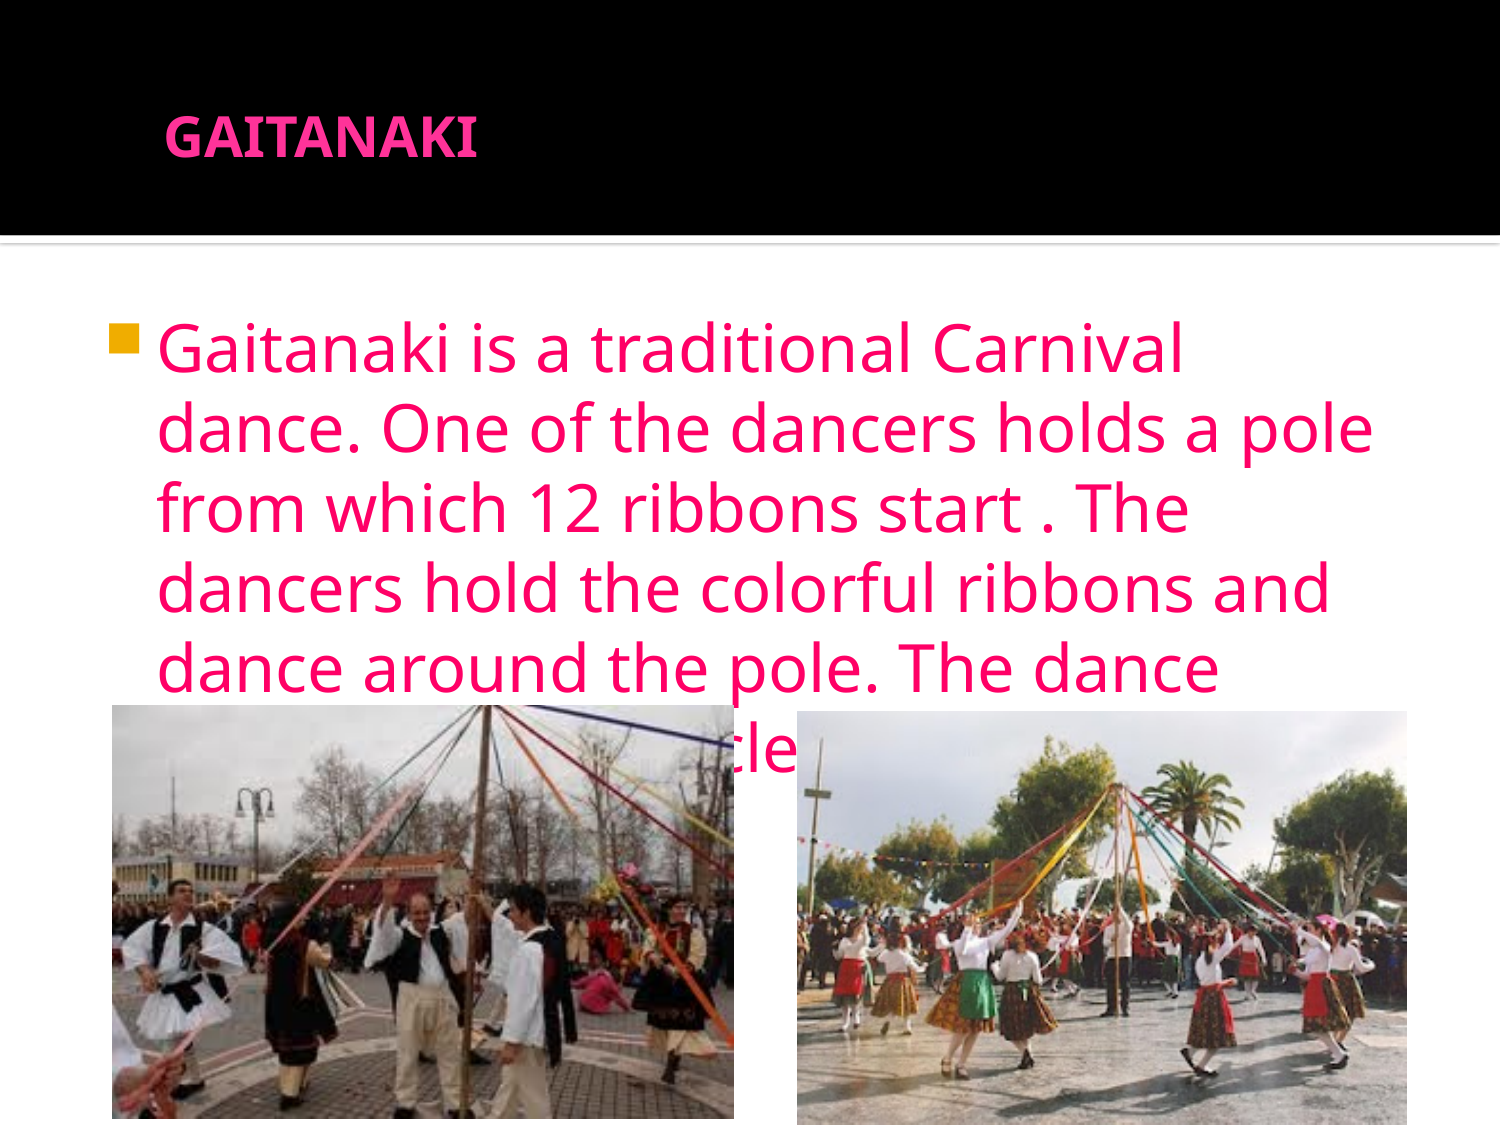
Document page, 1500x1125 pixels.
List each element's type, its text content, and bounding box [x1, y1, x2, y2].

title GAITANAKI [75, 25, 1425, 231]
picture [112, 705, 734, 1120]
list Gaitanaki is a traditional Carnival dance. One of the dancers holds a pole from which 12 ribbons start . The dancers hold the colorful ribbons and dance around the pole. The dance symbolizes the circle of life. [75, 291, 1425, 1050]
picture [797, 711, 1407, 1125]
